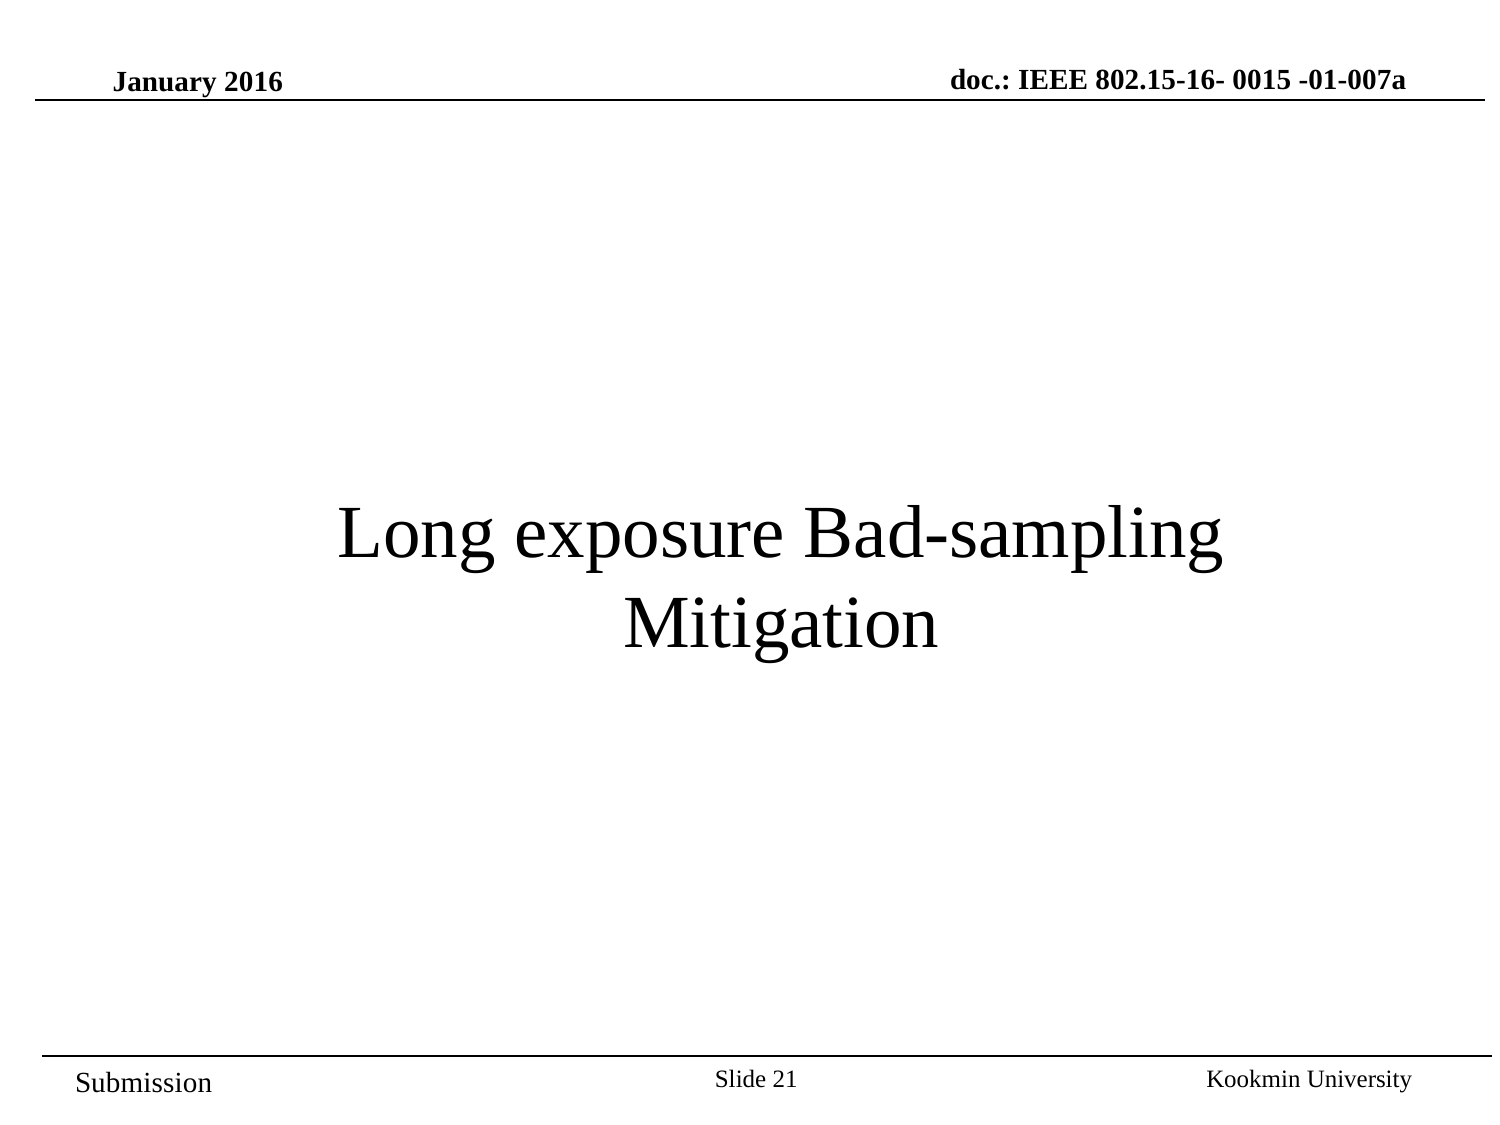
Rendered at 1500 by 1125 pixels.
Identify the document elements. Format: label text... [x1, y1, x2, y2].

slide_number Slide 21 [712, 1062, 800, 1093]
text_box Submission [75, 1062, 338, 1098]
text_box doc.: IEEE 802.15-16- 0015 -01-007a [949, 60, 1463, 96]
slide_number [112, 62, 375, 98]
footer Kookmin University [900, 1062, 1413, 1093]
text_box Long exposure Bad-sampling Mitigation [287, 475, 1275, 670]
